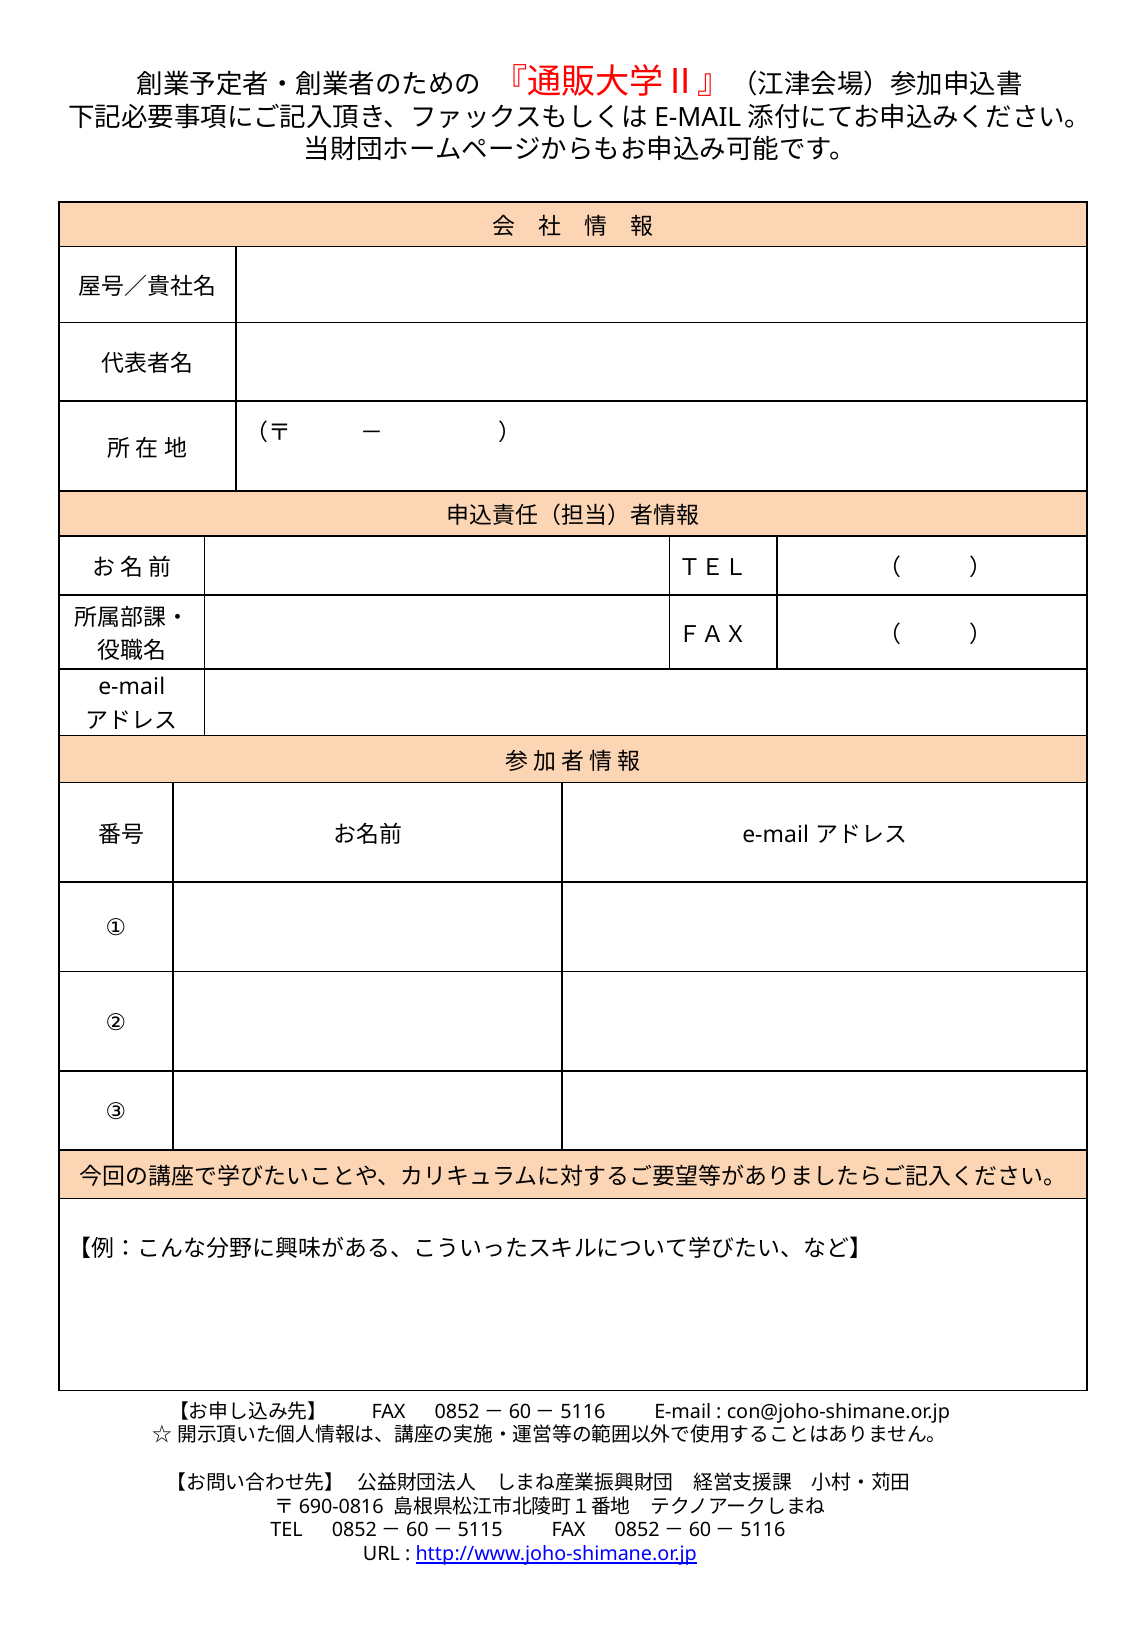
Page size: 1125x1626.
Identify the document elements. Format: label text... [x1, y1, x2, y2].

text_box 創業予定者・創業者のための 『通販大学Ⅱ』（江津会場）参加申込書 下記必要事項にご記入頂き、ファックスもしくはE-MAIL添付にてお申込みください。 当財団ホームページからもお申込み可能です。 [54, 52, 1106, 171]
table_cell （ ） [778, 596, 1086, 668]
table_cell 今回の講座で学びたいことや、カリキュラムに対するご要望等がありましたらご記入ください。 [60, 1151, 1086, 1198]
table_cell （ ） [778, 537, 1086, 594]
table_cell [174, 1072, 561, 1149]
table_cell 申込責任（担当）者情報 [60, 492, 1086, 535]
table_cell 参 加 者 情 報 [60, 736, 1086, 782]
table_cell ① [60, 883, 172, 971]
table_cell お名前 [174, 783, 561, 881]
table_cell ＦＡＸ [670, 596, 776, 668]
table_header 会 社 情 報 [60, 203, 1086, 246]
table_cell ② [60, 972, 172, 1070]
table_cell 番号 [60, 783, 172, 881]
table_cell [174, 883, 561, 971]
text_box 【お申し込み先】 FAX 0852－60－5116 E-mail : con@joho-shimane.or.jp ☆開示頂いた個人情報は、講座の実施・運営等の範囲以外で使用することはありません。 【お問い合わせ先】 公益財団法人 しまね産業振興財団 経営支援課 小村・苅田 〒690-0816 島根県松江市北陵町１番地 テクノアークしまね TEL 0852－60－5115 FAX 0852－60－5116 URL : http://www.joho-shimane.or.jp [80, 1391, 1020, 1575]
table_cell 所 在 地 [60, 402, 235, 490]
table_cell [205, 670, 1086, 735]
table_cell [563, 972, 1086, 1070]
table_cell [174, 972, 561, 1070]
table_cell [205, 596, 669, 668]
table_cell （〒 － ） [237, 402, 1086, 490]
table_cell [205, 537, 669, 594]
table_cell e-mailアドレス [563, 783, 1086, 881]
table_cell e-mail アドレス [60, 670, 204, 735]
table_cell [563, 1072, 1086, 1149]
table_cell [237, 323, 1086, 400]
table_cell [563, 883, 1086, 971]
table_cell ③ [60, 1072, 172, 1149]
table_cell 代表者名 [60, 323, 235, 400]
table_cell 屋号／貴社名 [60, 247, 235, 322]
table_cell 所属部課・役職名 [60, 596, 204, 668]
table_cell ＴＥＬ [670, 537, 776, 594]
table_cell [237, 247, 1086, 322]
table_cell 【例：こんな分野に興味がある、こういったスキルについて学びたい、など】 [60, 1199, 1086, 1390]
table_cell お 名 前 [60, 537, 204, 594]
